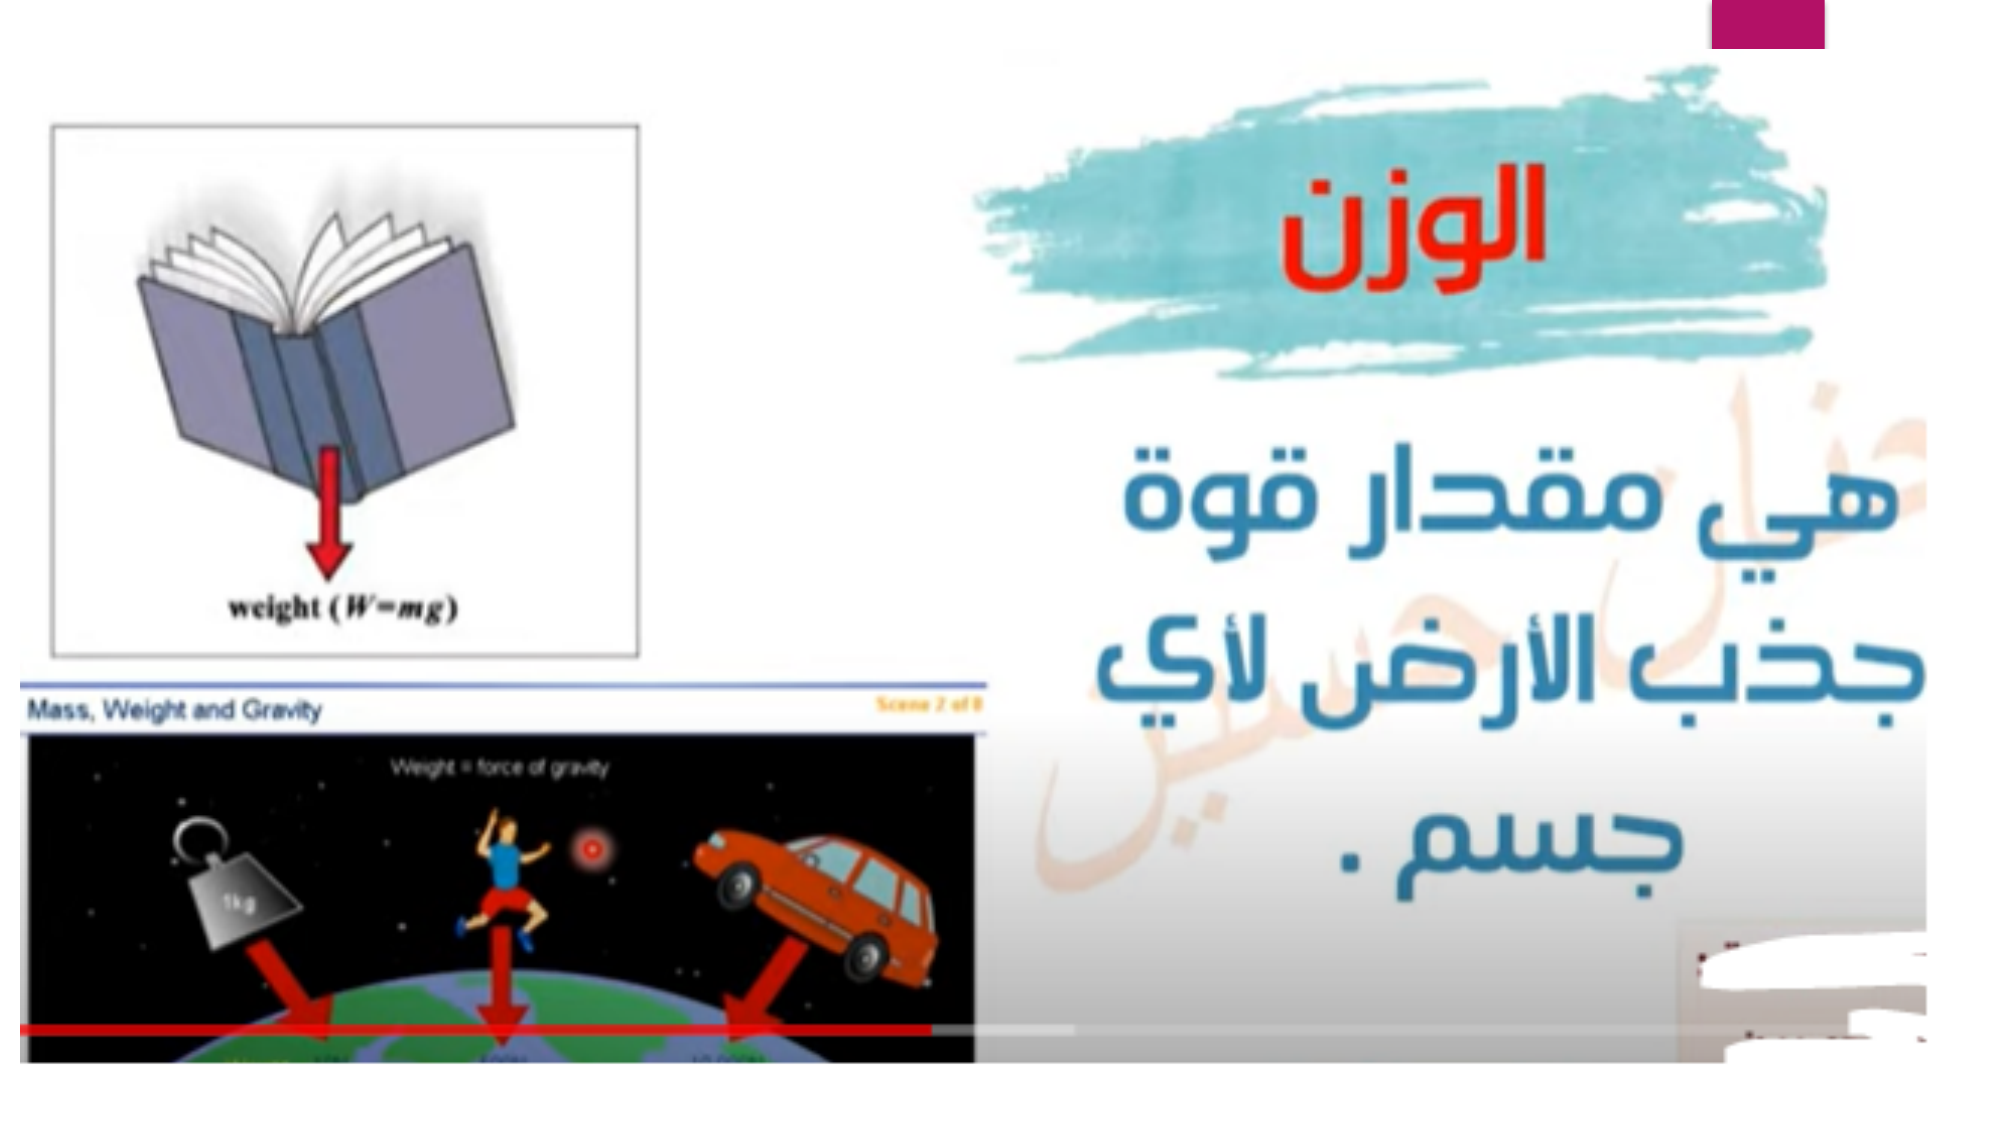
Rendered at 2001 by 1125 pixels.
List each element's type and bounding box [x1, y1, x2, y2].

picture [20, 49, 2000, 1070]
